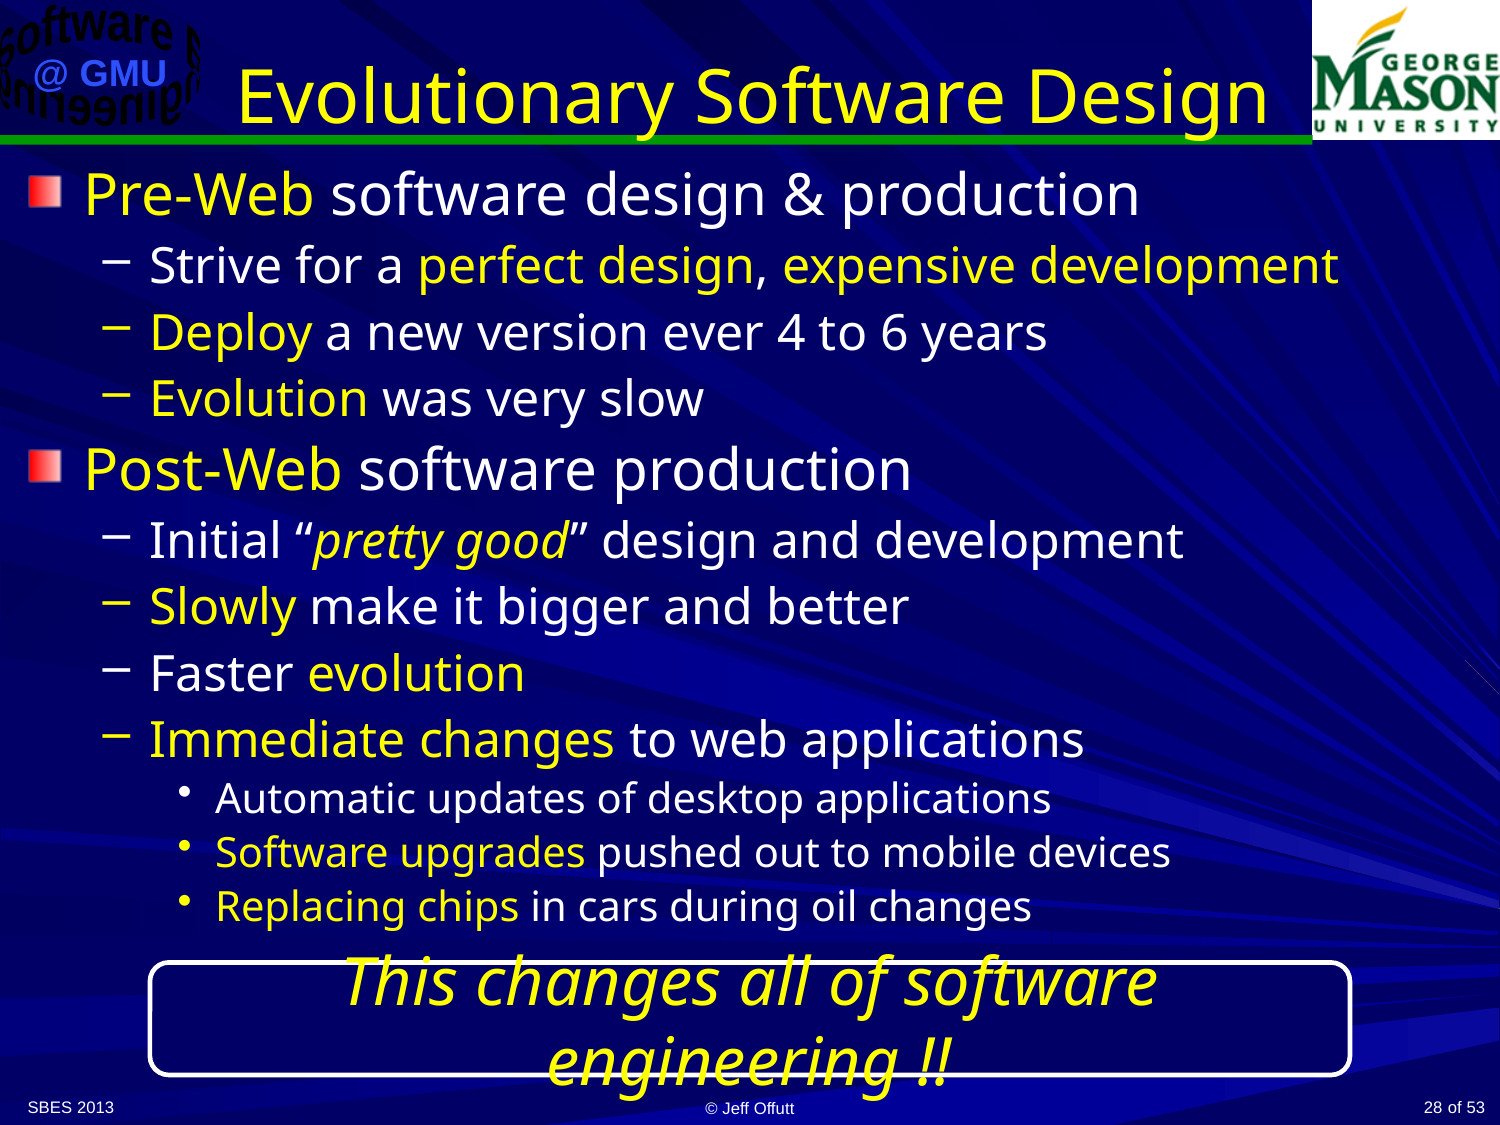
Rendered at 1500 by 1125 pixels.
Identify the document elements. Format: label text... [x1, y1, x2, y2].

picture [27, 174, 65, 211]
text_box Post-Web software production Initial “pretty good” design and development Slowly make it bigger and better Faster evolution Immediate changes to web applications Automatic updates of desktop applications Software upgrades pushed out to mobile devices Replacing chips in cars during oil changes [12, 424, 1488, 938]
list Pre-Web software design & production Strive for a perfect design, expensive development Deploy a new version ever 4 to 6 years Evolution was very slow [12, 149, 1488, 424]
footer © Jeff Offutt [512, 1087, 988, 1125]
title Evolutionary Software Design [174, 0, 1332, 149]
text_box This changes all of software engineering !! [149, 962, 1350, 1075]
slide_number SBES 2013 [12, 1086, 363, 1125]
picture [1332, 0, 1500, 140]
slide_number 28 [1137, 1086, 1458, 1125]
picture [27, 448, 65, 486]
